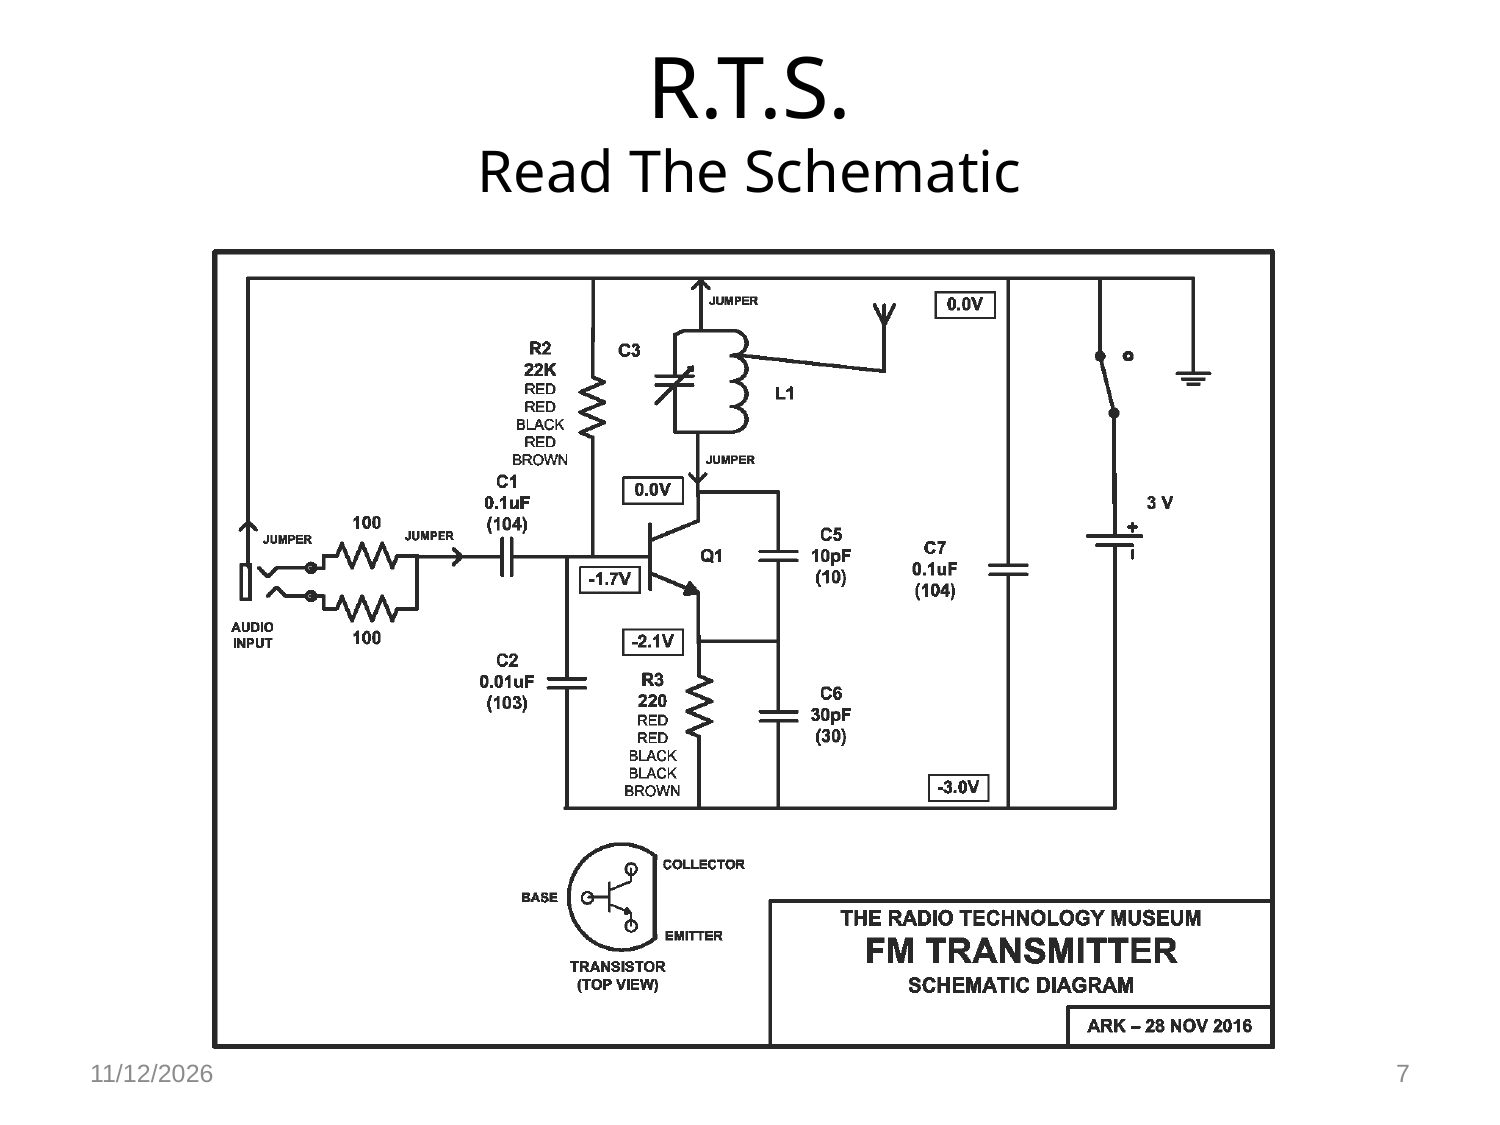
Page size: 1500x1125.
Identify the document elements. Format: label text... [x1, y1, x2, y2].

picture [212, 249, 1276, 1049]
slide_number 7 [1074, 1042, 1425, 1103]
title R.T.S. Read The Schematic [75, 24, 1425, 213]
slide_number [75, 1042, 425, 1103]
